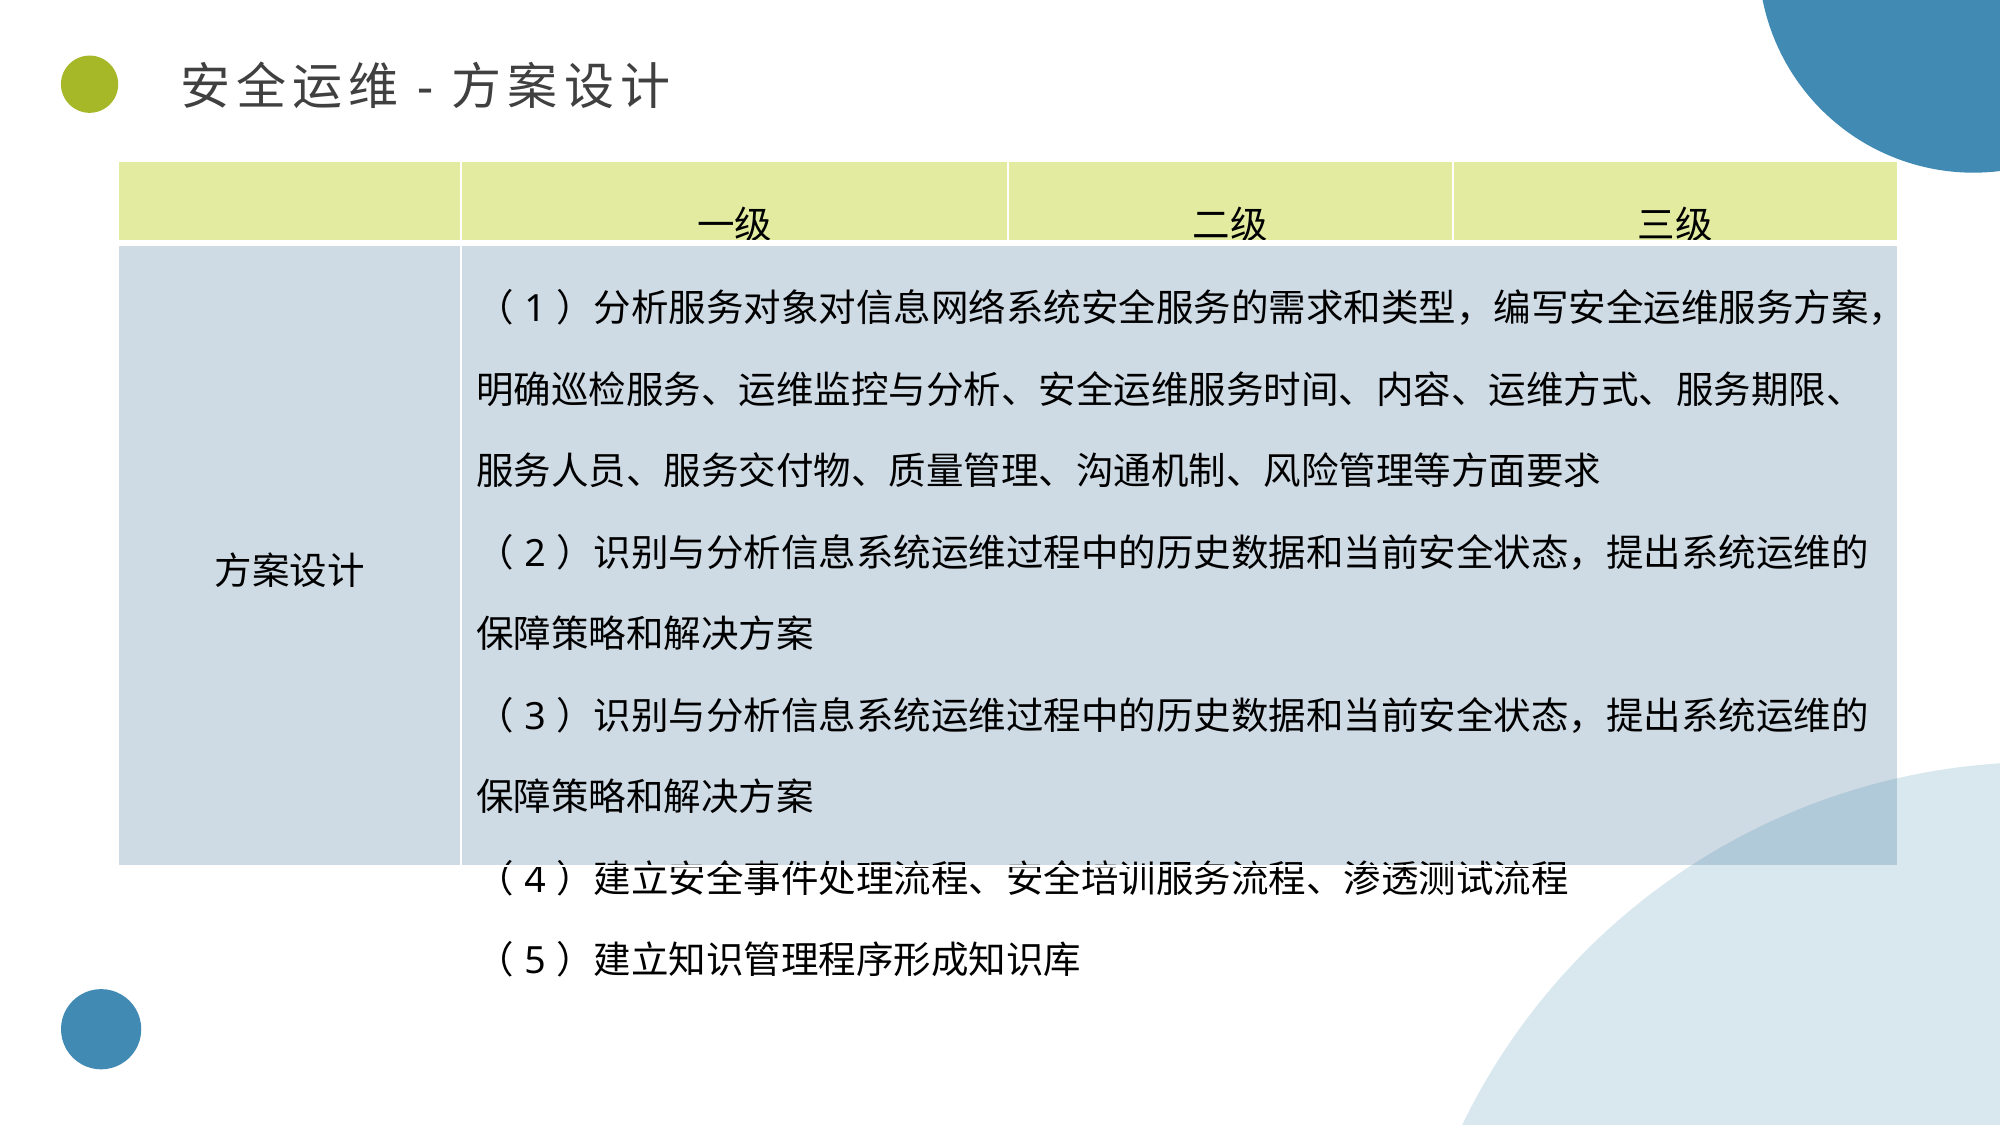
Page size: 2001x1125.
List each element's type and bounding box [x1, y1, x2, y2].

text_box [60, 0, 2000, 1125]
